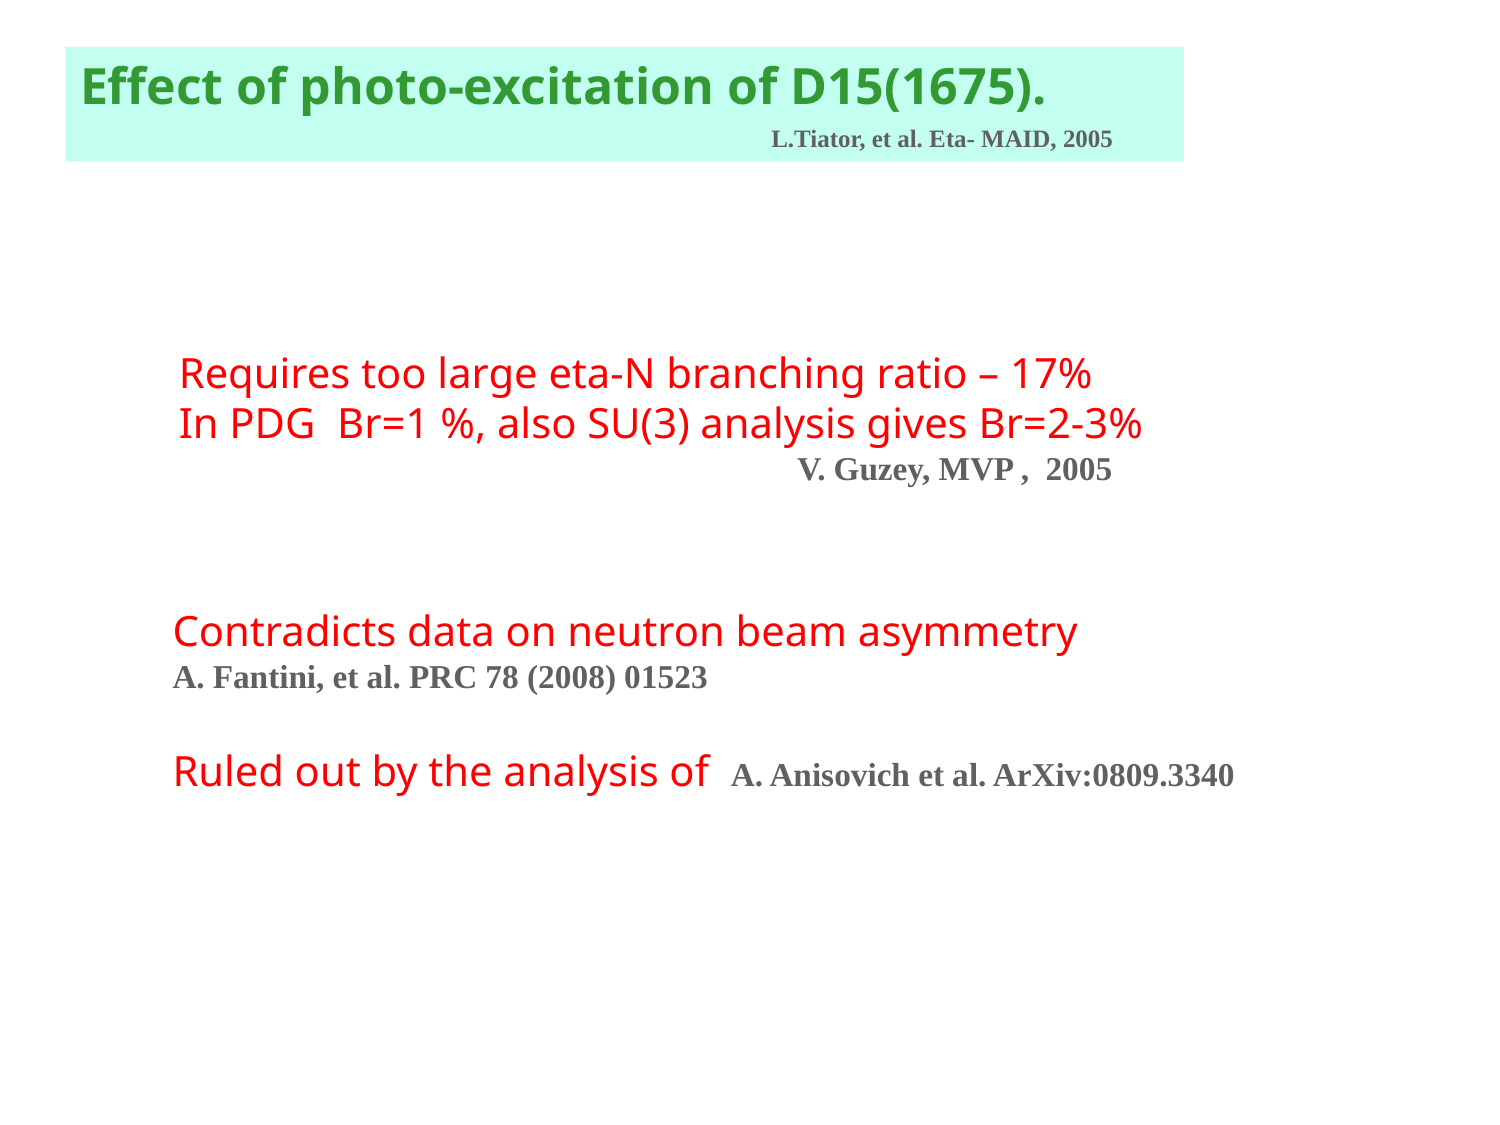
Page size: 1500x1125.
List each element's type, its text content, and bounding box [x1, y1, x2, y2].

text_box Requires too large eta-N branching ratio – 17% In PDG Br=1 %, also SU(3) analysis gives Br=2-3% V. Guzey, MVP , 2005 [163, 339, 1243, 495]
text_box Contradicts data on neutron beam asymmetry A. Fantini, et al. PRC 78 (2008) 01523 Ruled out by the analysis of A. Anisovich et al. ArXiv:0809.3340 [157, 597, 1259, 803]
text_box Effect of photo-excitation of D15(1675). L.Tiator, et al. Eta- MAID, 2005 [65, 46, 1184, 162]
